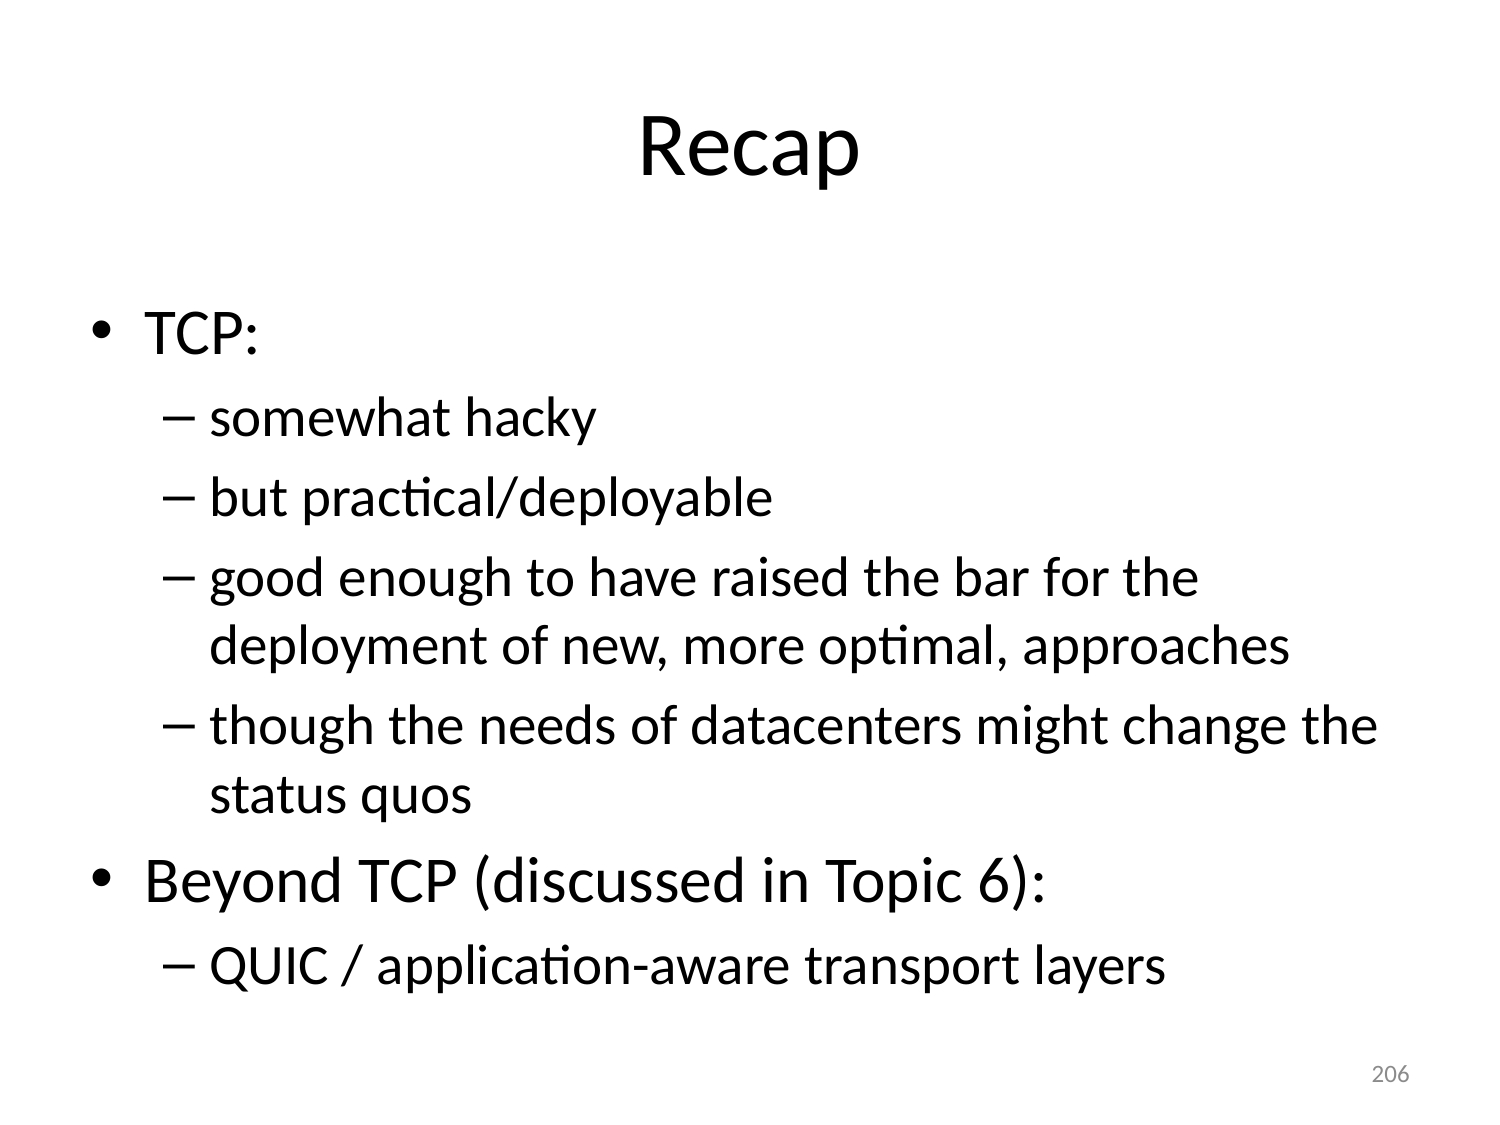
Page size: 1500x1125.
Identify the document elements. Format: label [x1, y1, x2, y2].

list [75, 282, 1475, 1006]
title [75, 45, 1425, 233]
slide_number [1074, 1042, 1425, 1103]
